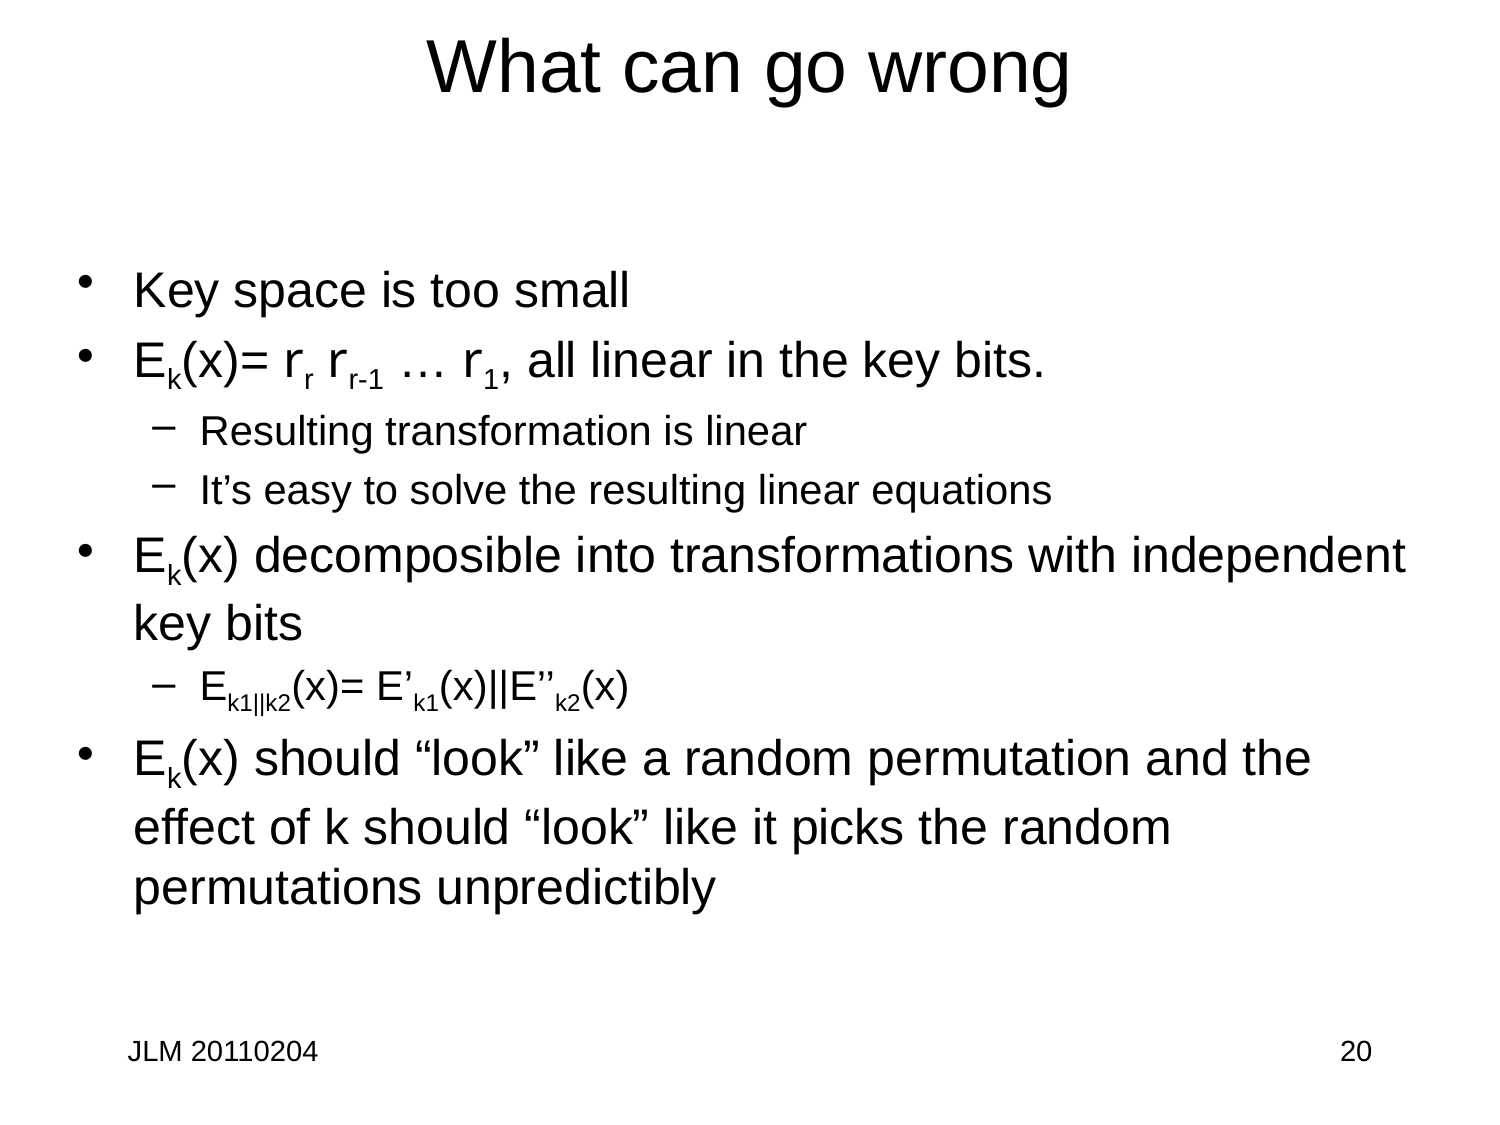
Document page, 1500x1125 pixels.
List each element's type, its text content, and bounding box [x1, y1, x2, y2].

slide_number JLM 20110204 [111, 1024, 426, 1101]
slide_number 20 [1074, 1024, 1388, 1101]
title What can go wrong [112, 0, 1388, 126]
list Key space is too small Ek(x)= rr rr-1 … r1, all linear in the key bits. Resulting transformation is linear It’s easy to solve the resulting linear equations Ek(x) decomposible into transformations with independent key bits Ek1||k2(x)= E’k1(x)||E’’k2(x) Ek(x) should “look” like a random permutation and the effect of k should “look” like it picks the random permutations unpredictibly [62, 249, 1451, 1001]
